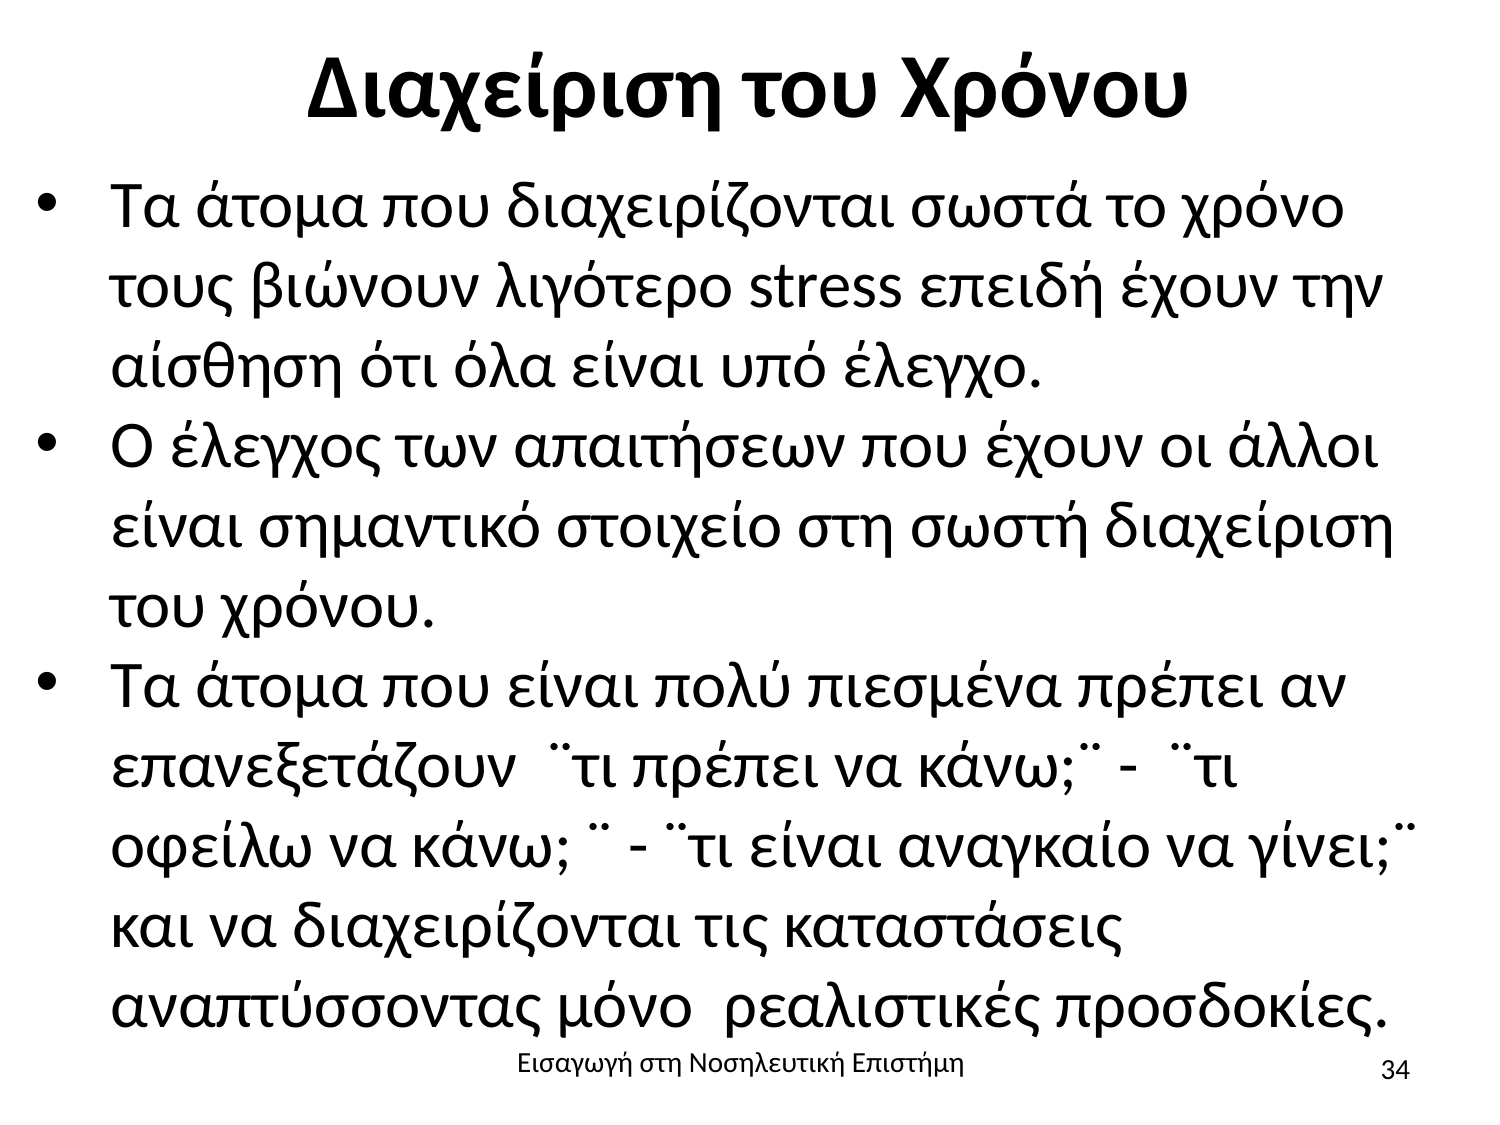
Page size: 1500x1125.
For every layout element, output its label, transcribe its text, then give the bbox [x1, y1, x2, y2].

text_box Εισαγωγή στη Νοσηλευτική Επιστήμη [392, 1035, 1091, 1119]
text_box 34 [1074, 1042, 1425, 1103]
title Διαχείριση του Χρόνου [29, 3, 1471, 158]
text_box Τα άτομα που διαχειρίζονται σωστά το χρόνο τους βιώνουν λιγότερο stress επειδή έχουν την αίσθηση ότι όλα είναι υπό έλεγχο. Ο έλεγχος των απαιτήσεων που έχουν οι άλλοι είναι σημαντικό στοιχείο στη σωστή διαχείριση του χρόνου. Τα άτομα που είναι πολύ πιεσμένα πρέπει αν επανεξετάζουν ¨τι πρέπει να κάνω;¨ - ¨τι οφείλω να κάνω; ¨ - ¨τι είναι αναγκαίο να γίνει;¨ και να διαχειρίζονται τις καταστάσεις αναπτύσσοντας μόνο ρεαλιστικές προσδοκίες. [20, 153, 1462, 1125]
